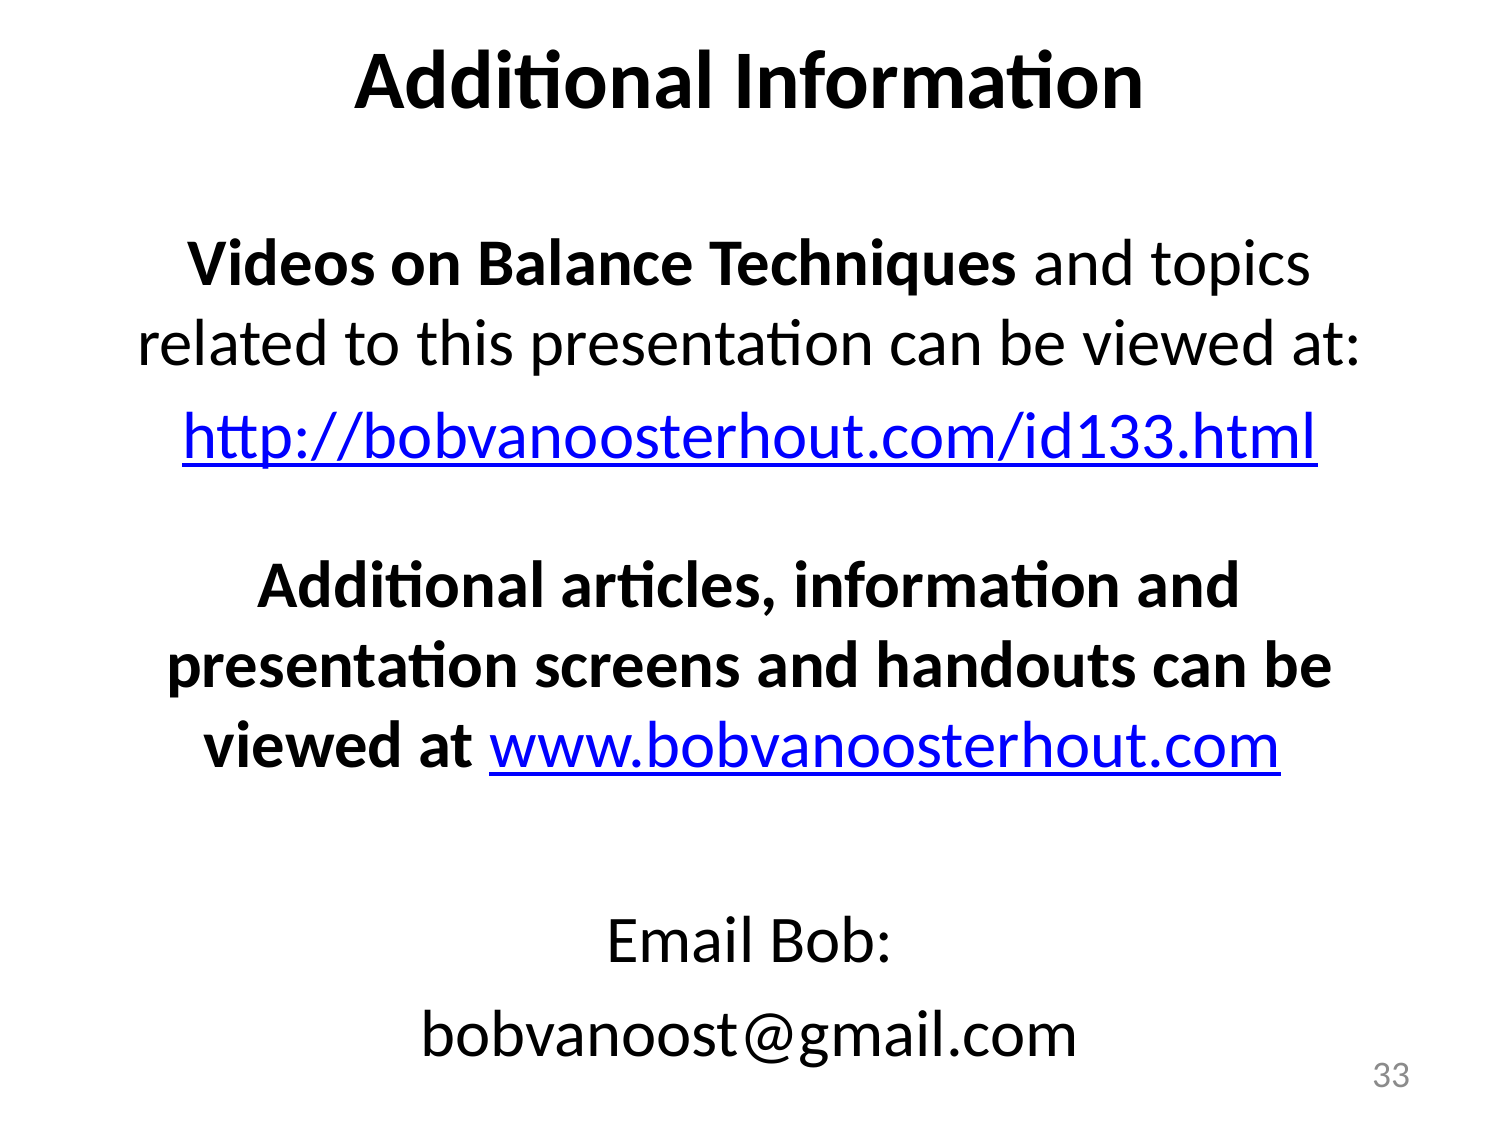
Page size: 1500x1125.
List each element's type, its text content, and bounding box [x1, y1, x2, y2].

list Videos on Balance Techniques and topics related to this presentation can be viewed at: http://bobvanoosterhout.com/id133.html Additional articles, information and presentation screens and handouts can be viewed at www.bobvanoosterhout.com Email Bob: bobvanoost@gmail.com [75, 149, 1425, 1088]
title Additional Information [75, 12, 1425, 138]
slide_number 33 [1074, 1042, 1425, 1103]
